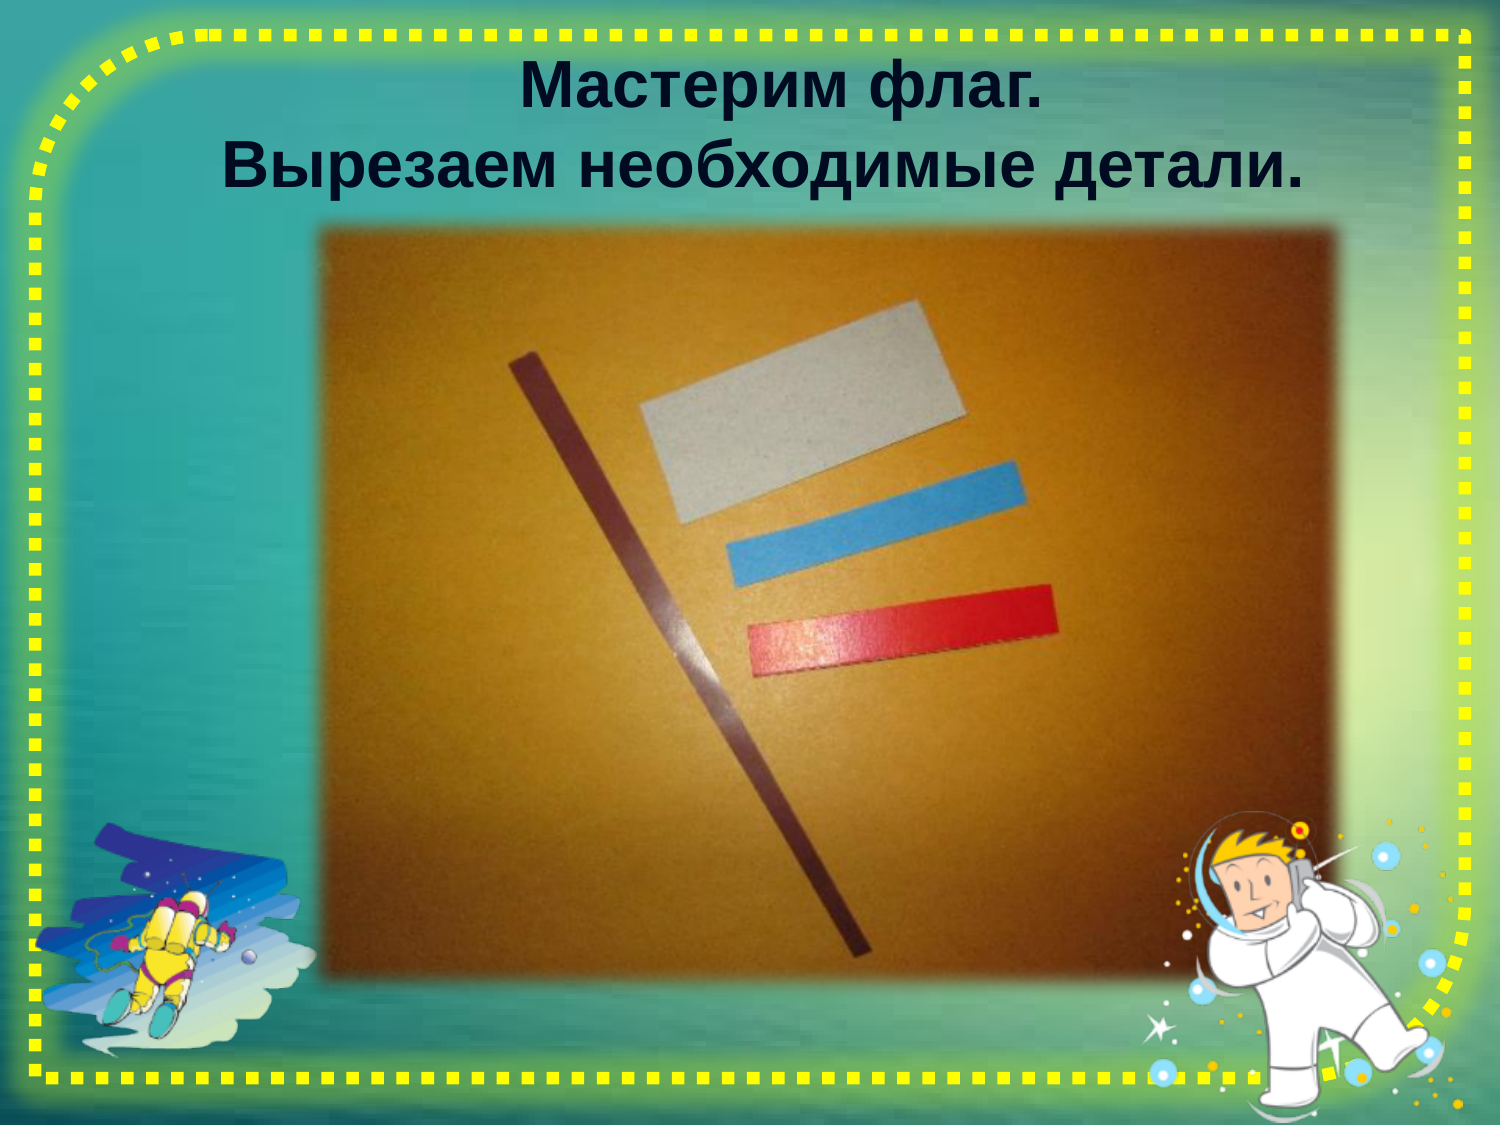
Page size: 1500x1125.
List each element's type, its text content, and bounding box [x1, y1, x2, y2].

picture [0, 0, 1500, 1125]
title Мастерим флаг. Вырезаем необходимые детали. [88, 66, 1439, 256]
